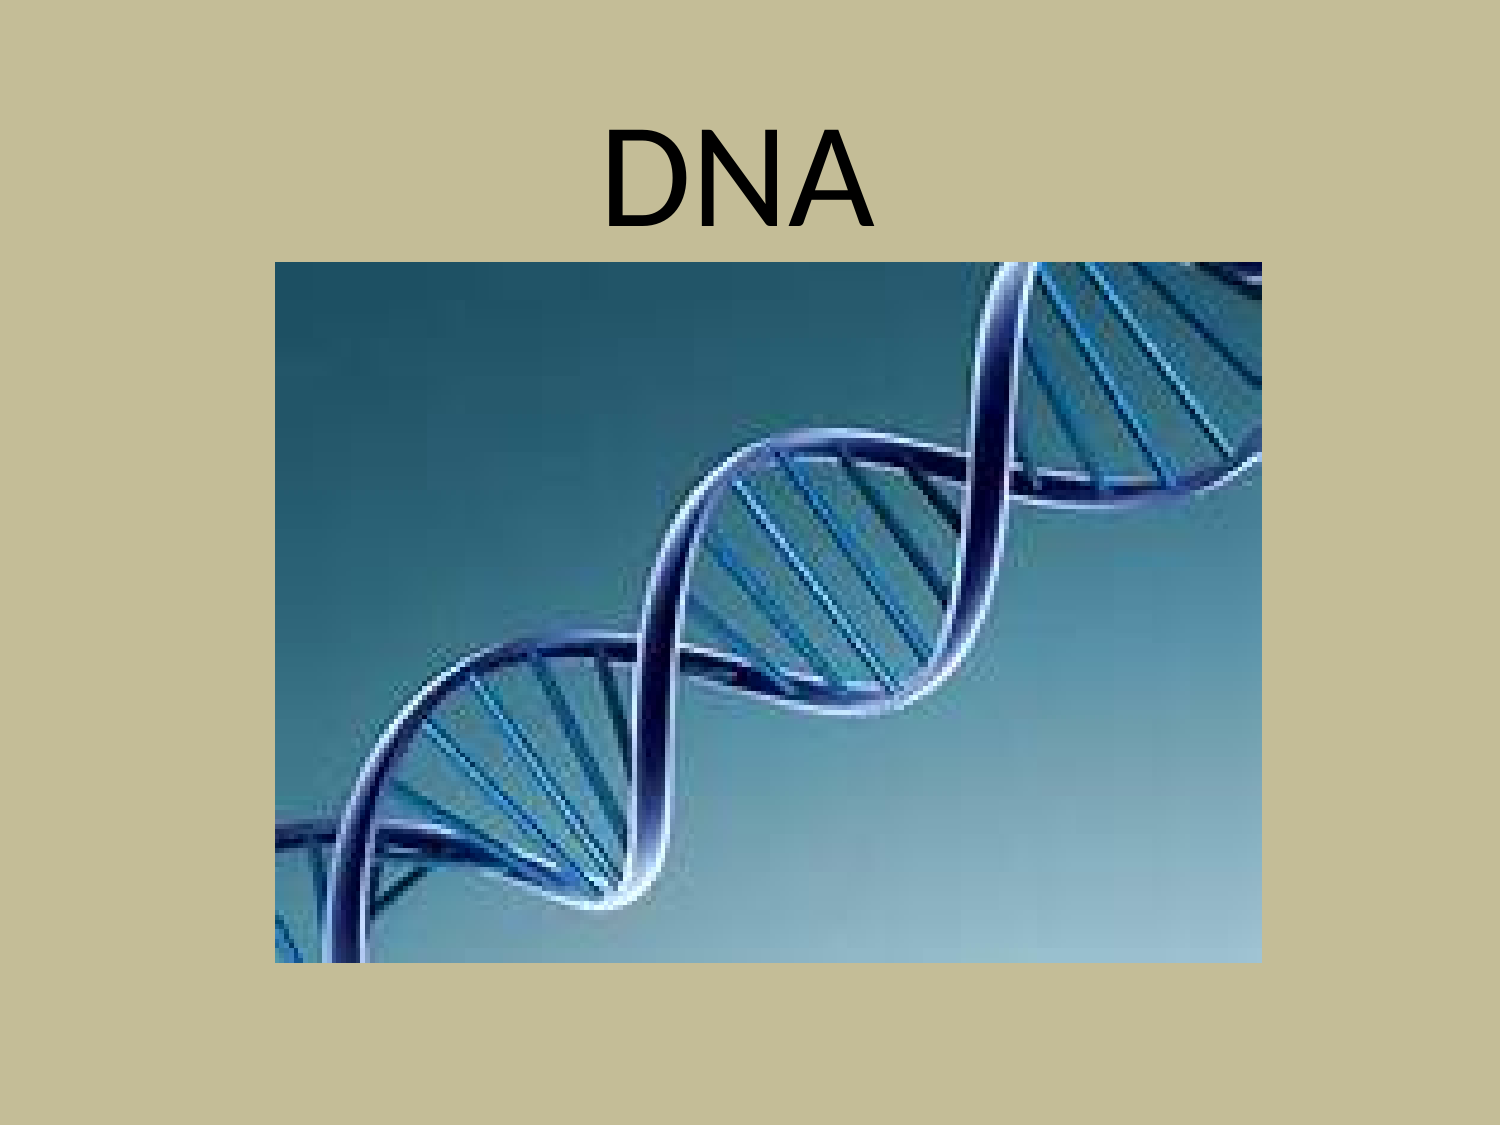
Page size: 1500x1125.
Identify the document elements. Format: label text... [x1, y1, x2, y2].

picture [274, 262, 1262, 964]
title DNA [99, 46, 1375, 288]
